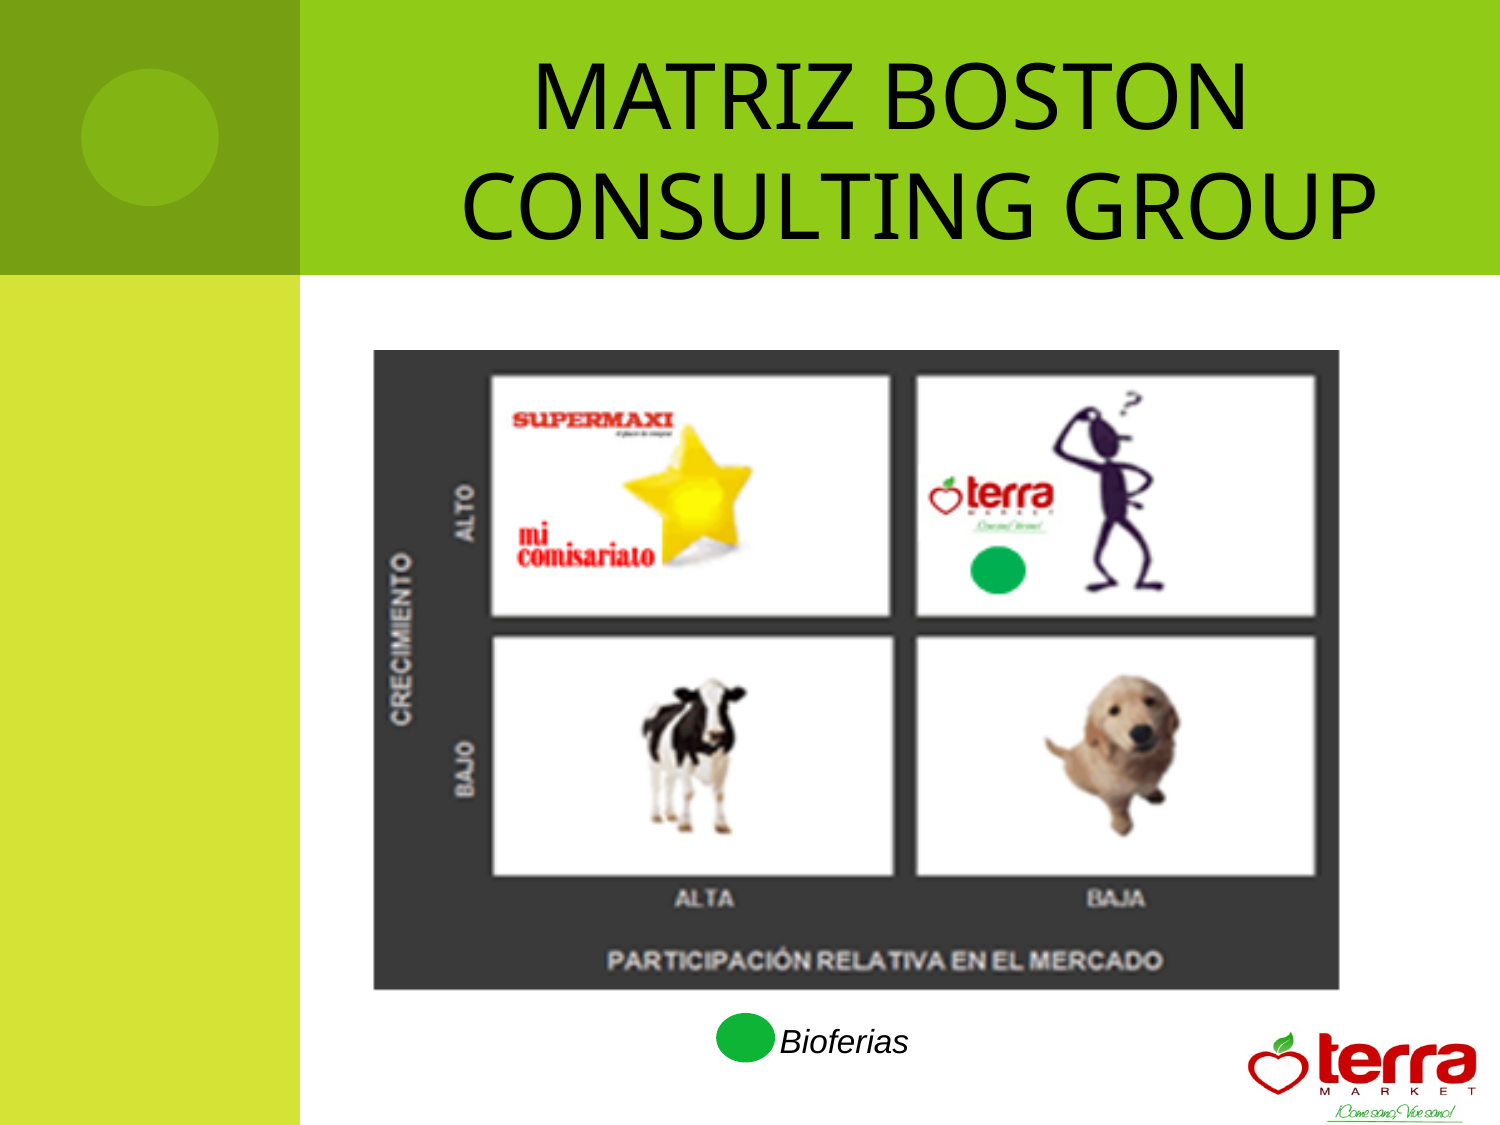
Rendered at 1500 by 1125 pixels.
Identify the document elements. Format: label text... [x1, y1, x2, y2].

picture [1234, 1025, 1500, 1125]
picture [362, 349, 1355, 1001]
text_box [712, 1021, 764, 1067]
title MATRIZ BOSTON CONSULTING GROUP [312, 54, 1471, 243]
text_box Bioferias [764, 1021, 925, 1068]
